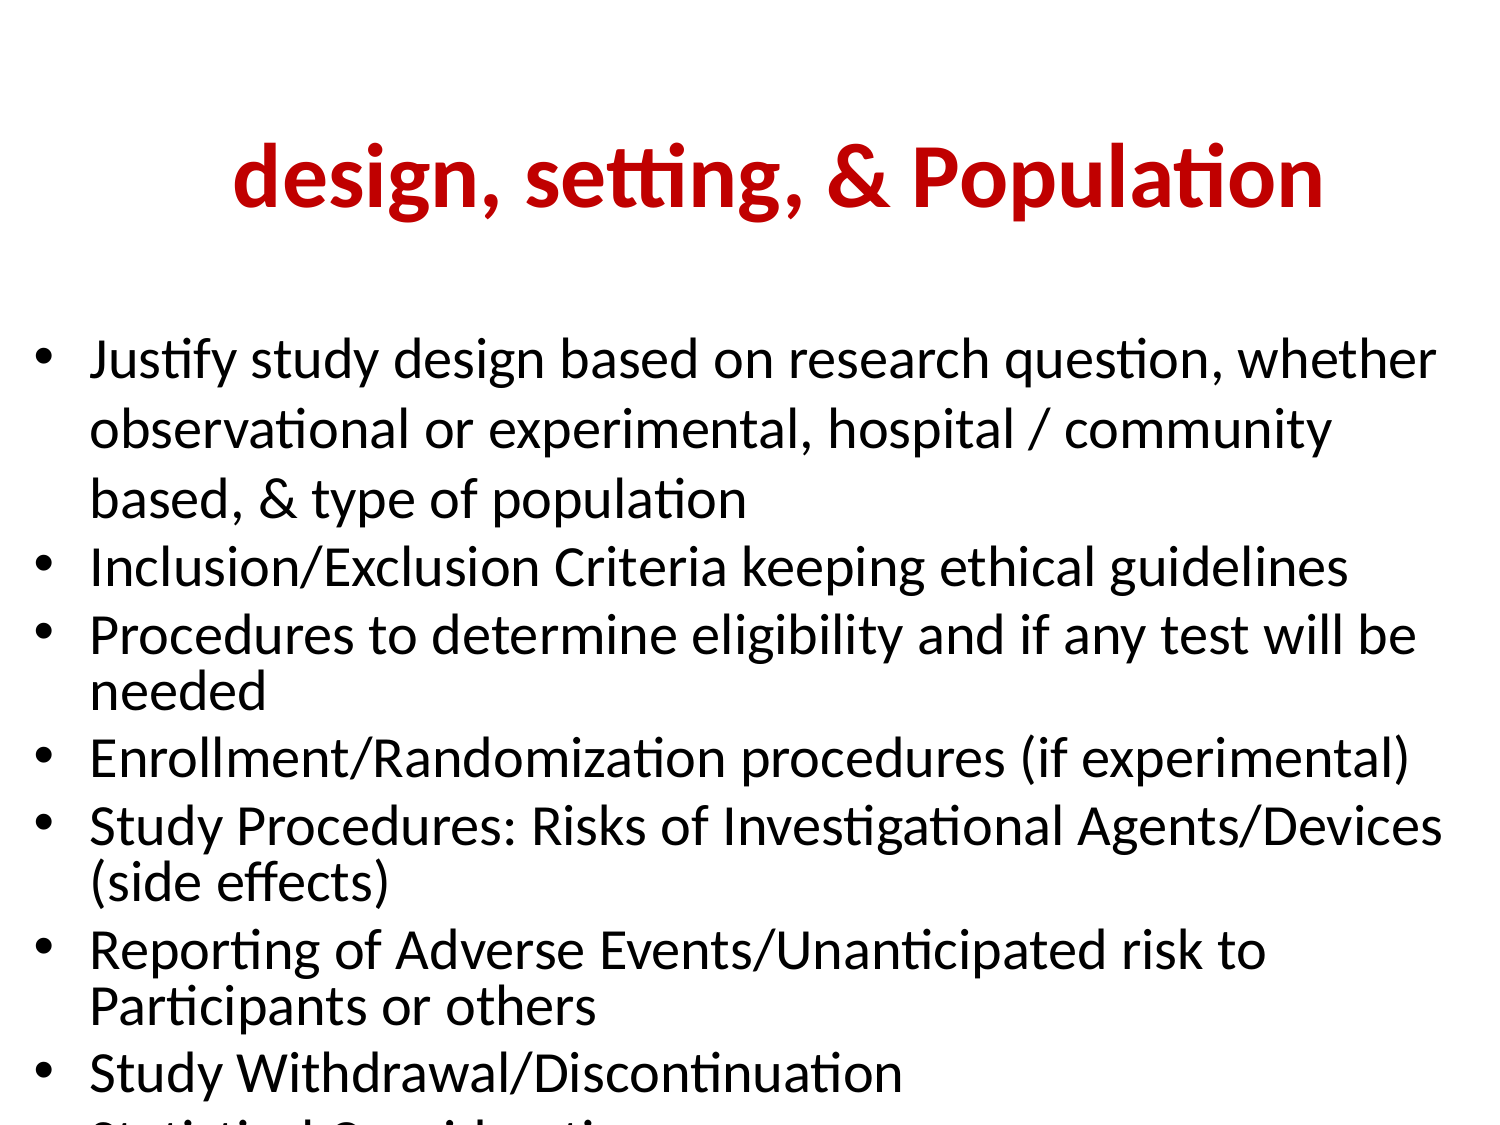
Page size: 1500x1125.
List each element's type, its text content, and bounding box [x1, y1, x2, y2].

title design, setting, & Population [147, 46, 1454, 295]
list Justify study design based on research question, whether observational or experimental, hospital / community based, & type of population Inclusion/Exclusion Criteria keeping ethical guidelines Procedures to determine eligibility and if any test will be needed Enrollment/Randomization procedures (if experimental) Study Procedures: Risks of Investigational Agents/Devices (side effects) Reporting of Adverse Events/Unanticipated risk to Participants or others Study Withdrawal/Discontinuation Statistical Considerations Privacy/Confidentiality Issues, Follow-up and Record Retention [18, 312, 1473, 1020]
